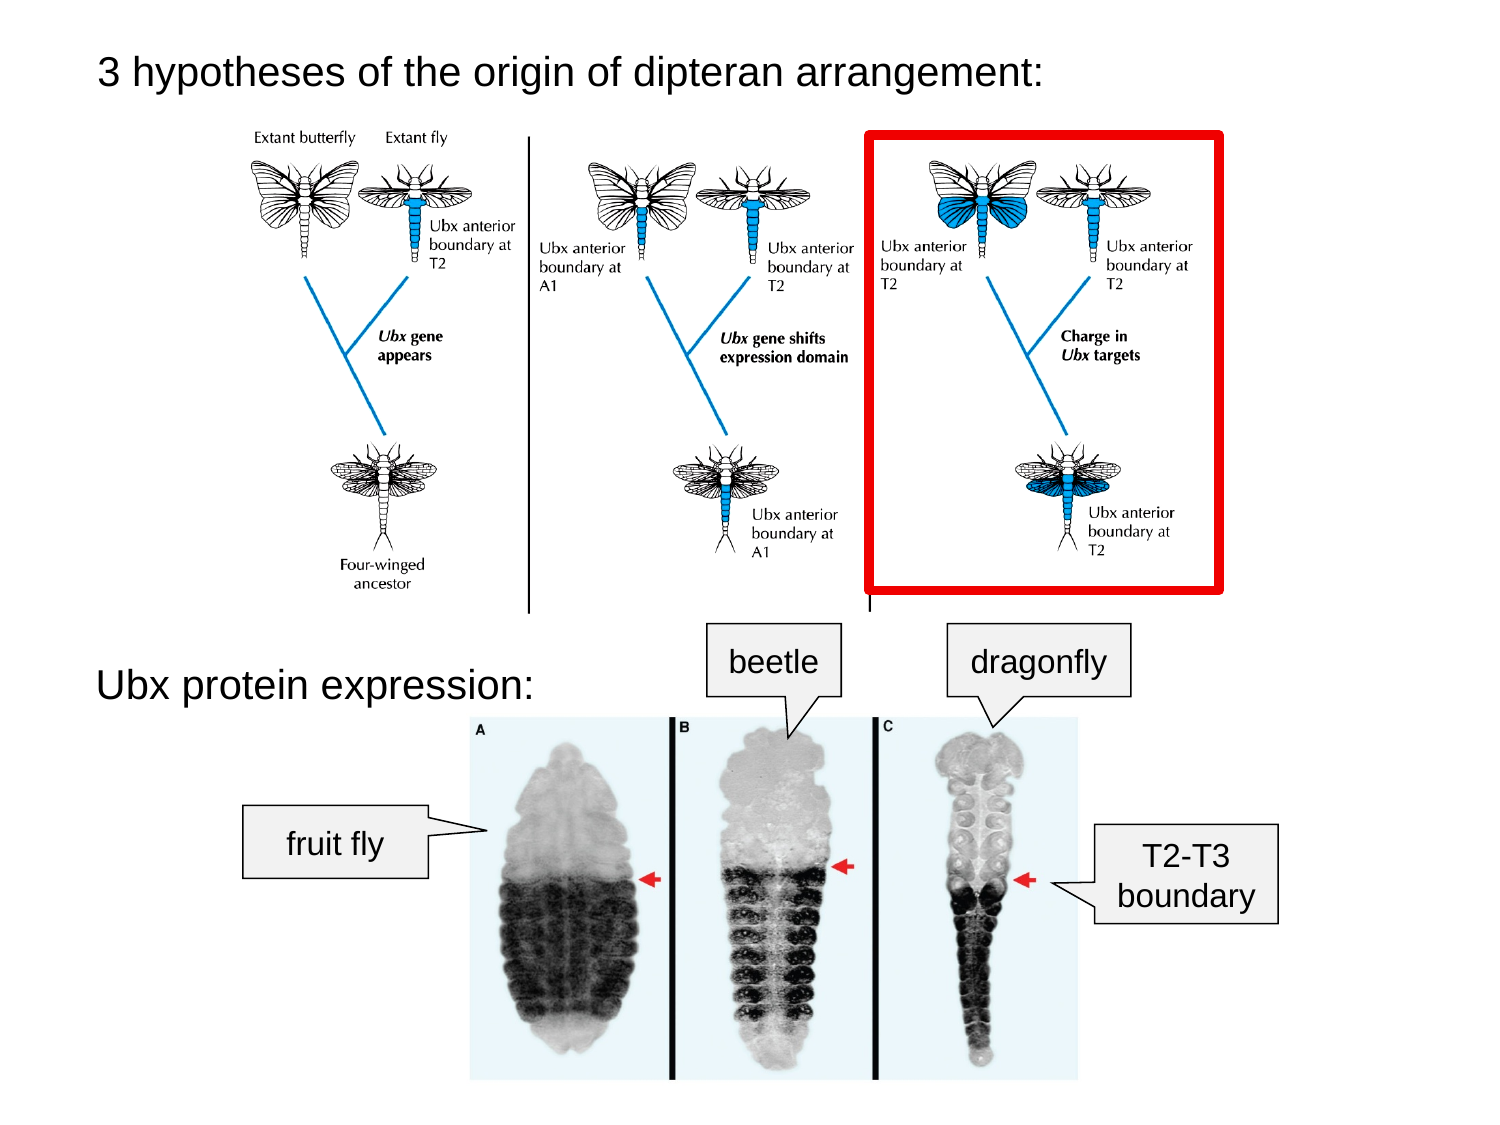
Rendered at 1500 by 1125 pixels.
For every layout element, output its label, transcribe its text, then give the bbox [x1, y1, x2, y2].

text_box Ubx protein expression: [80, 650, 550, 716]
text_box dragonfly [947, 633, 1131, 710]
text_box fruit fly [242, 805, 458, 879]
text_box beetle [706, 633, 842, 710]
text_box 3 hypotheses of the origin of dipteran arrangement: [82, 37, 1060, 103]
picture [210, 120, 1230, 624]
picture [463, 711, 1082, 1086]
text_box T2-T3 boundary [1086, 824, 1279, 924]
